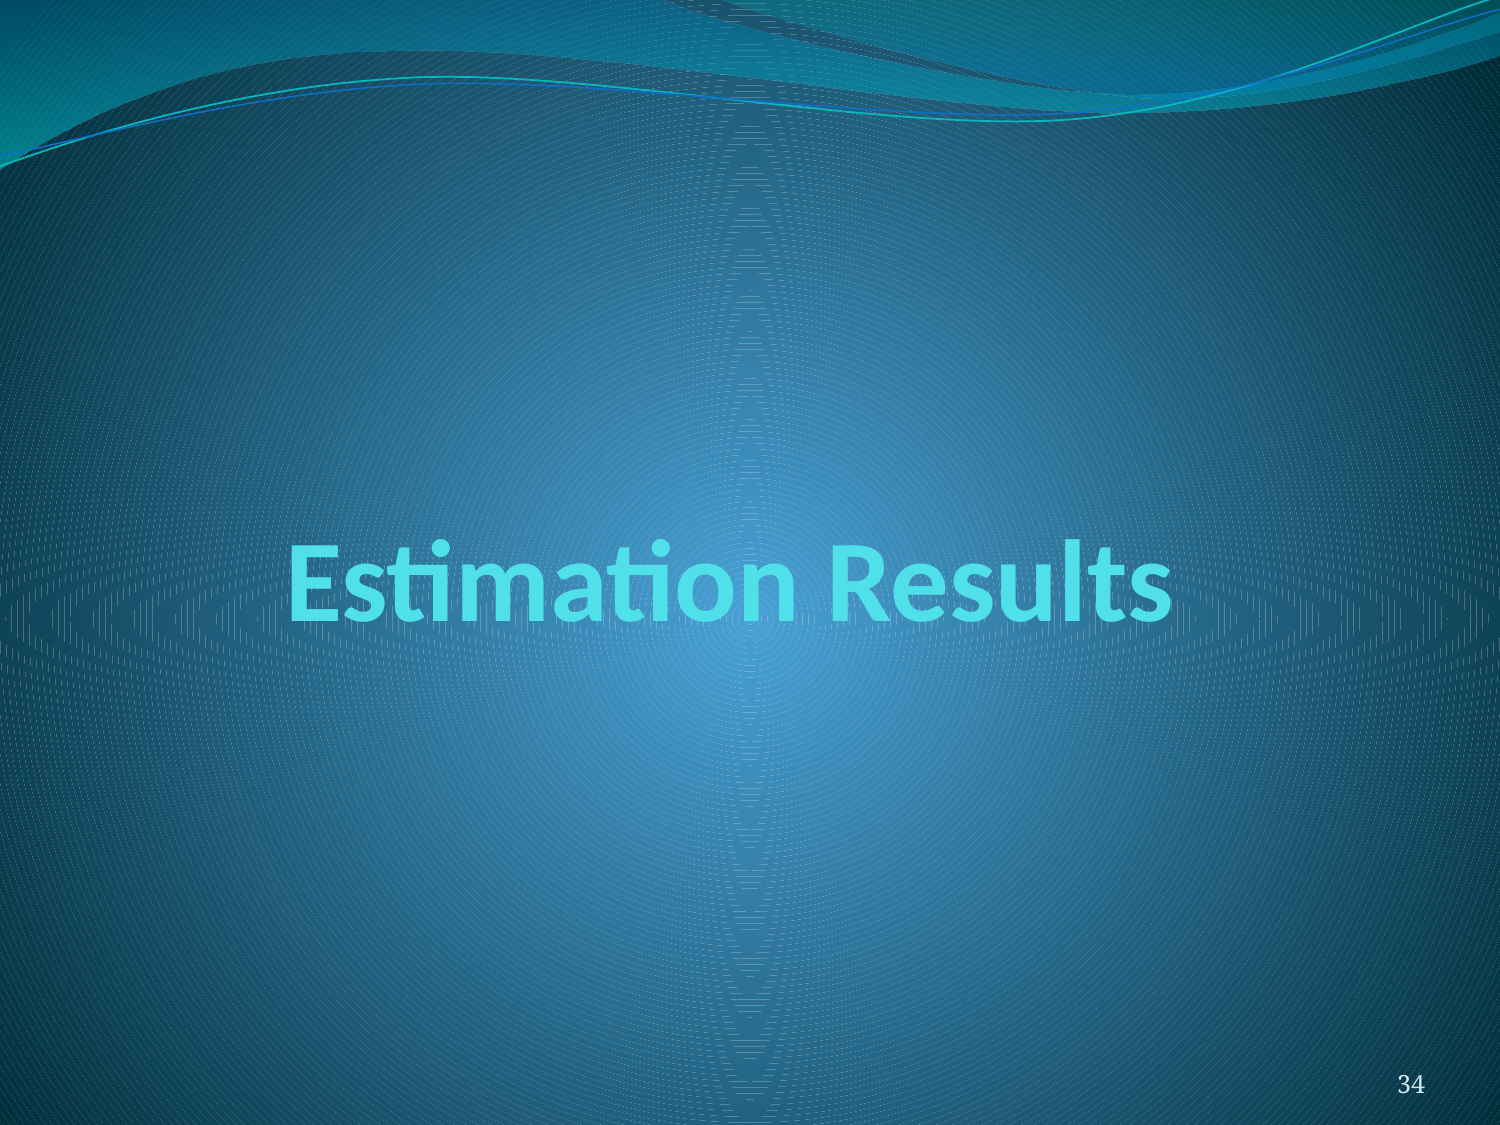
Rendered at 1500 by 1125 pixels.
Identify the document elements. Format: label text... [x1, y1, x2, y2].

title Estimation Results [87, 224, 1376, 645]
slide_number 34 [1299, 1042, 1425, 1103]
